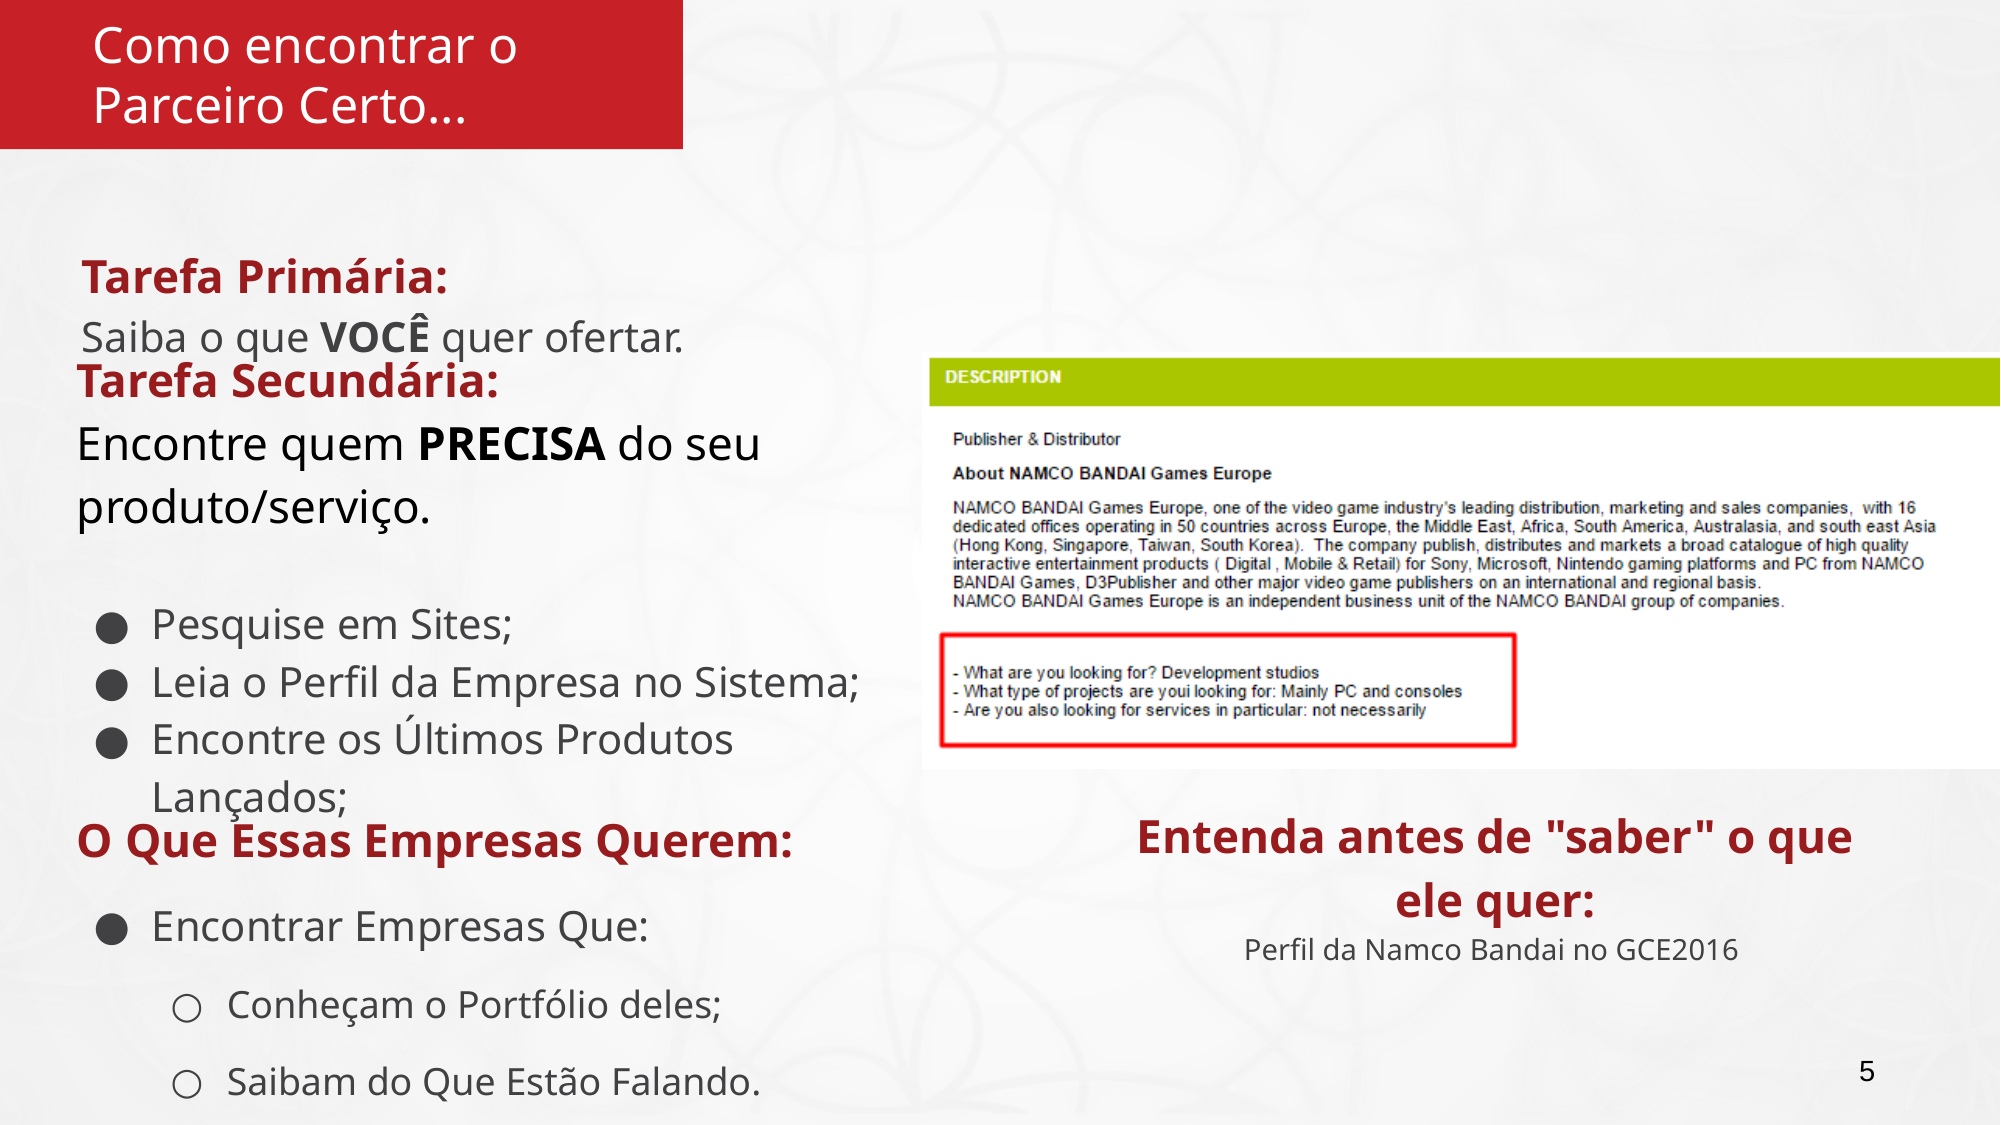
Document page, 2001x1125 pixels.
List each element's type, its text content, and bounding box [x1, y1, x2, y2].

picture [922, 351, 2000, 770]
title Como encontrar o Parceiro Certo... [0, 0, 683, 150]
list Tarefa Primária: Saiba o que VOCÊ quer ofertar. [61, 219, 1076, 372]
text_box Tarefa Secundária: Encontre quem PRECISA do seu produto/serviço. Pesquise em Sites; Leia o Perfil da Empresa no Sistema; Encontre os Últimos Produtos Lançados; [61, 395, 917, 769]
text_box Entenda antes de "saber" o que ele quer: Perfil da Namco Bandai no GCE2016 [1101, 777, 1890, 1012]
text_box O Que Essas Empresas Querem: Encontrar Empresas Que: Conheçam o Portfólio deles; Saibam do Que Estão Falando. [61, 769, 923, 1125]
slide_number 5 [1844, 1026, 1965, 1113]
